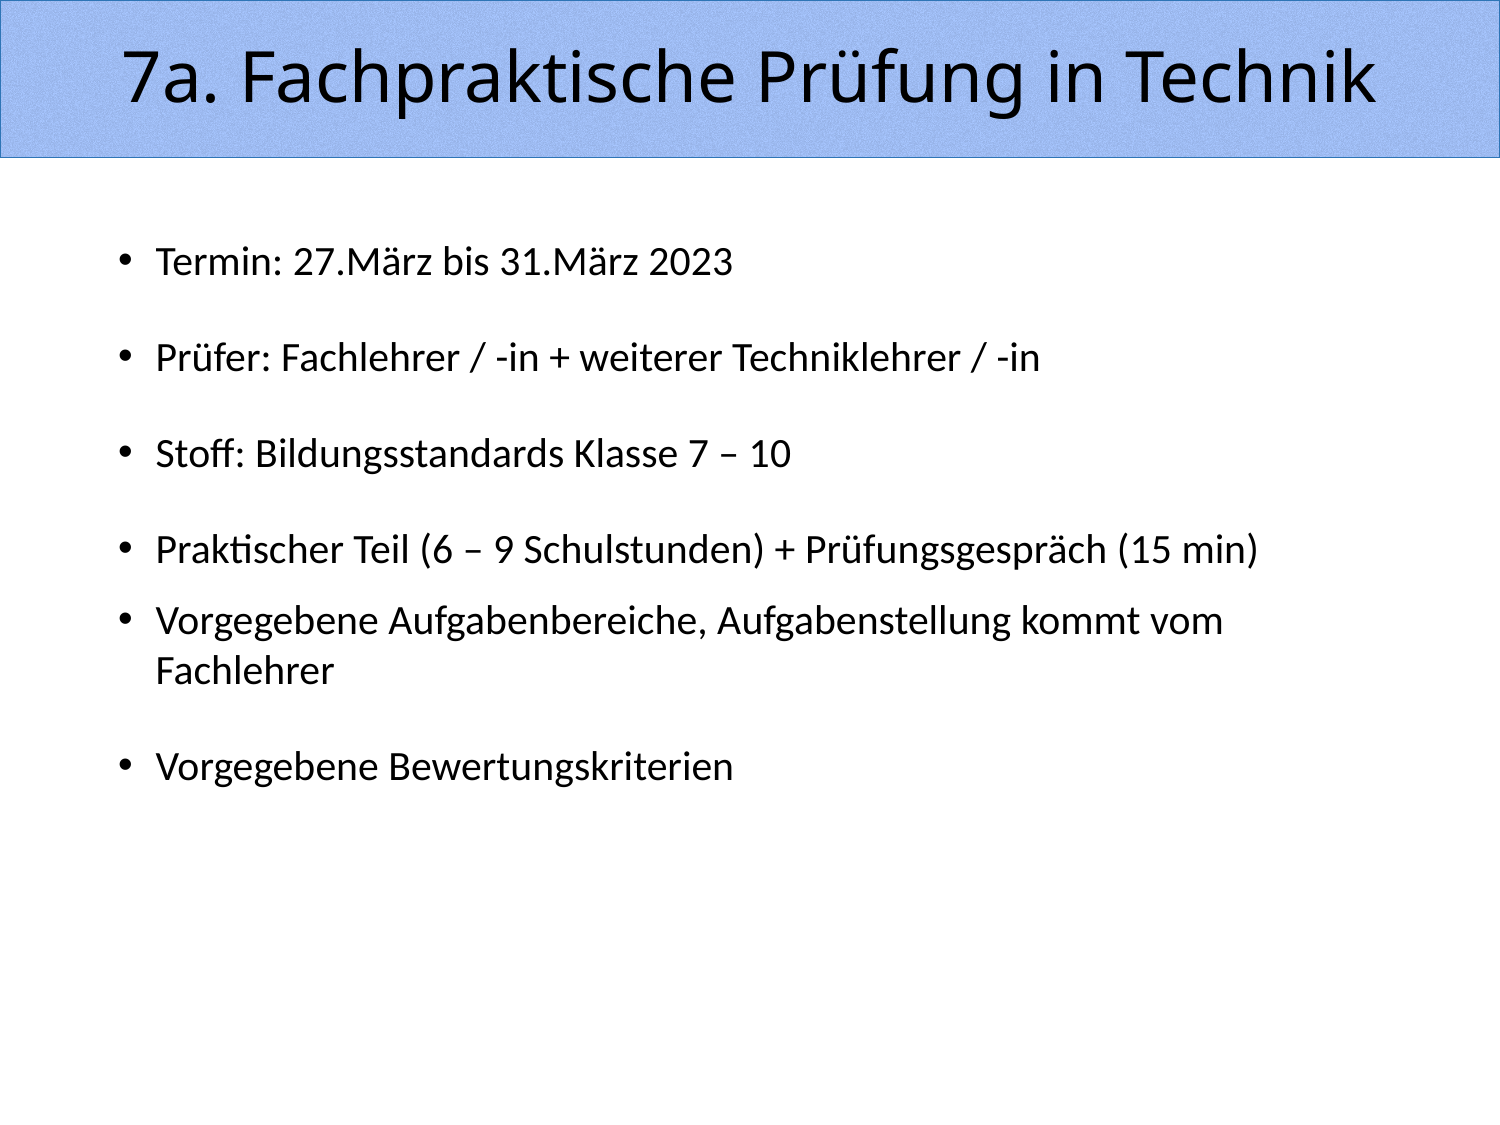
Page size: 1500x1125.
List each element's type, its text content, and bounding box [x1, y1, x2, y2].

title 7a. Fachpraktische Prüfung in Technik [103, 26, 1397, 134]
list Termin: 27.März bis 31.März 2023 Prüfer: Fachlehrer / -in + weiterer Techniklehrer / -in Stoff: Bildungsstandards Klasse 7 – 10 Praktischer Teil (6 – 9 Schulstunden) + Prüfungsgespräch (15 min) Vorgegebene Aufgabenbereiche, Aufgabenstellung kommt vom Fachlehrer Vorgegebene Bewertungskriterien [103, 201, 1397, 1040]
